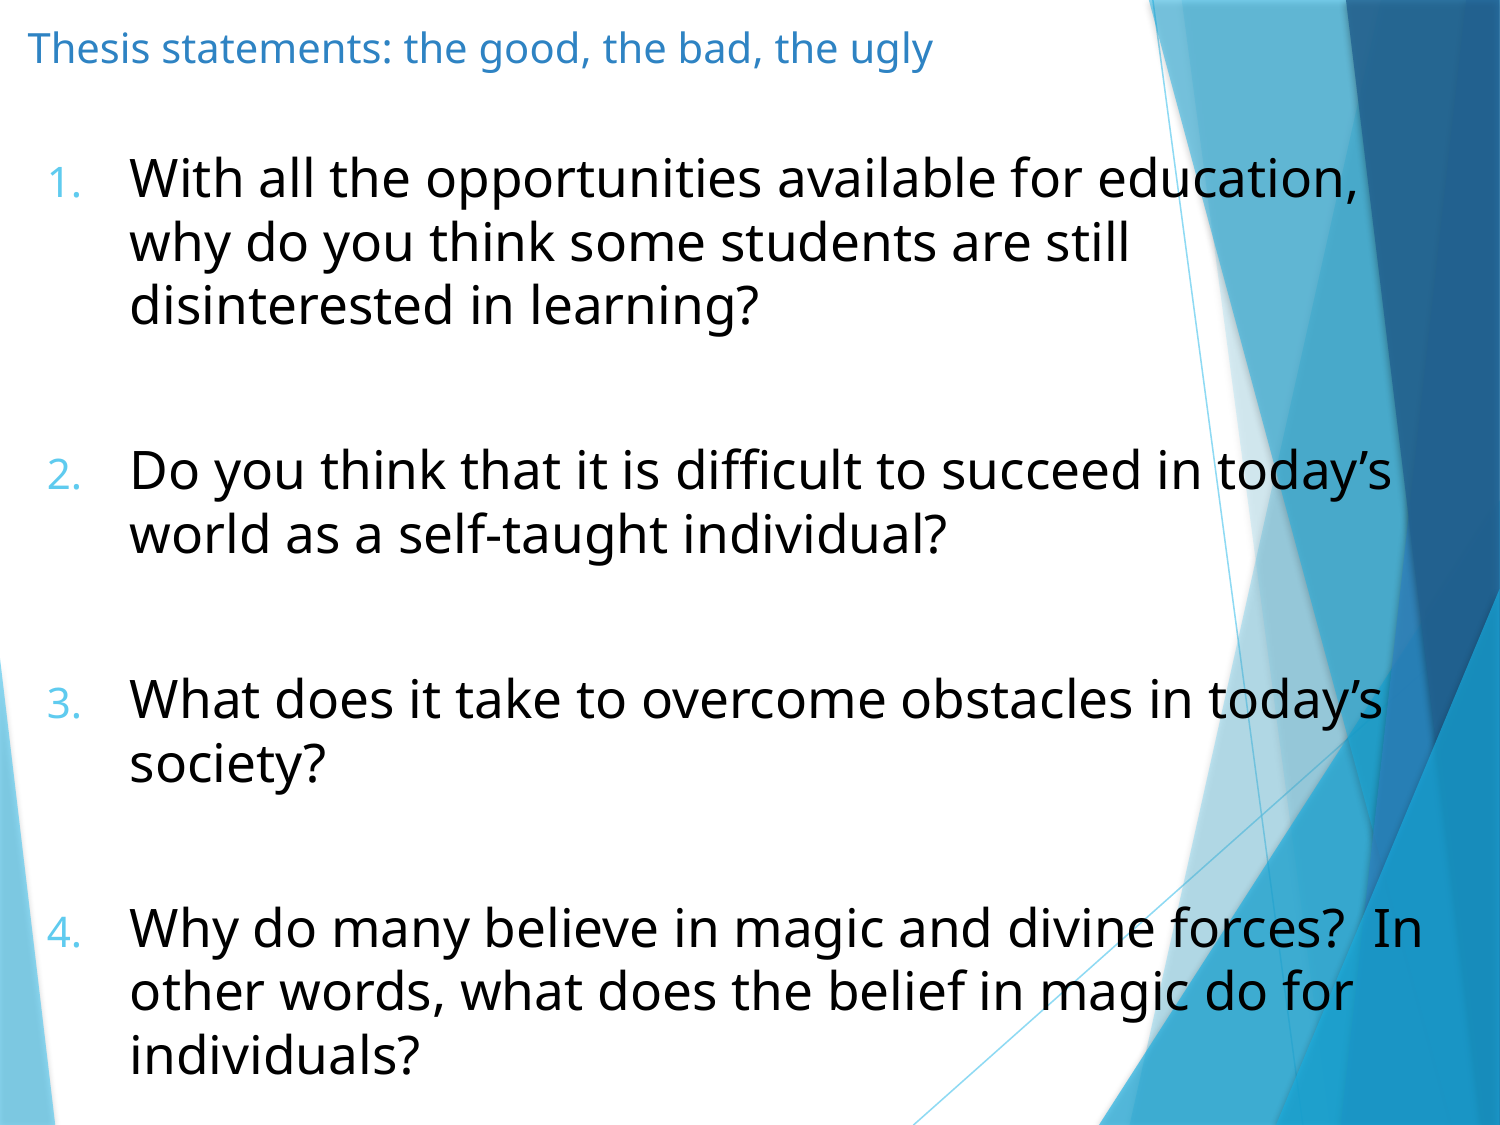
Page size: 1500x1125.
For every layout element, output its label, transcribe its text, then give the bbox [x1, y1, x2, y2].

title Thesis statements: the good, the bad, the ugly [12, 14, 1388, 132]
list With all the opportunities available for education, why do you think some students are still disinterested in learning? Do you think that it is difficult to succeed in today’s world as a self-taught individual? What does it take to overcome obstacles in today’s society? Why do many believe in magic and divine forces? In other words, what does the belief in magic do for individuals? [31, 137, 1466, 1095]
